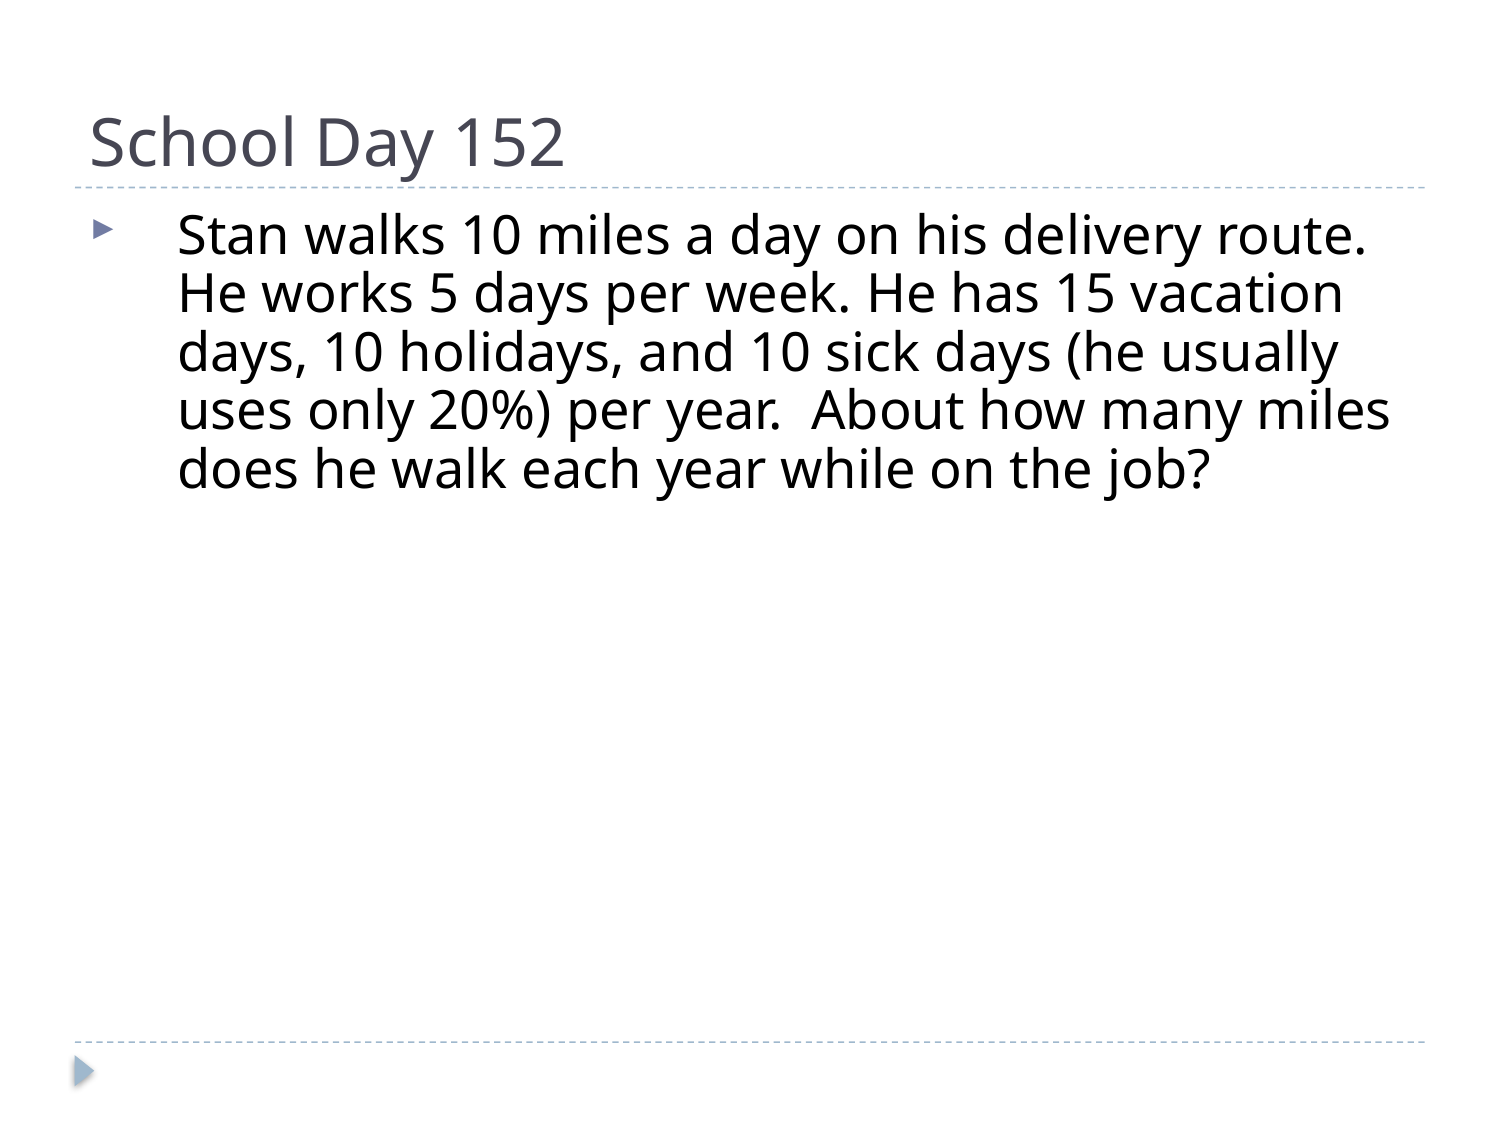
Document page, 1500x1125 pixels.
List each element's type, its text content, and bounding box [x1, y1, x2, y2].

list Stan walks 10 miles a day on his delivery route. He works 5 days per week. He has 15 vacation days, 10 holidays, and 10 sick days (he usually uses only 20%) per year. About how many miles does he walk each year while on the job? [75, 200, 1425, 1010]
title School Day 152 [75, 24, 1425, 188]
